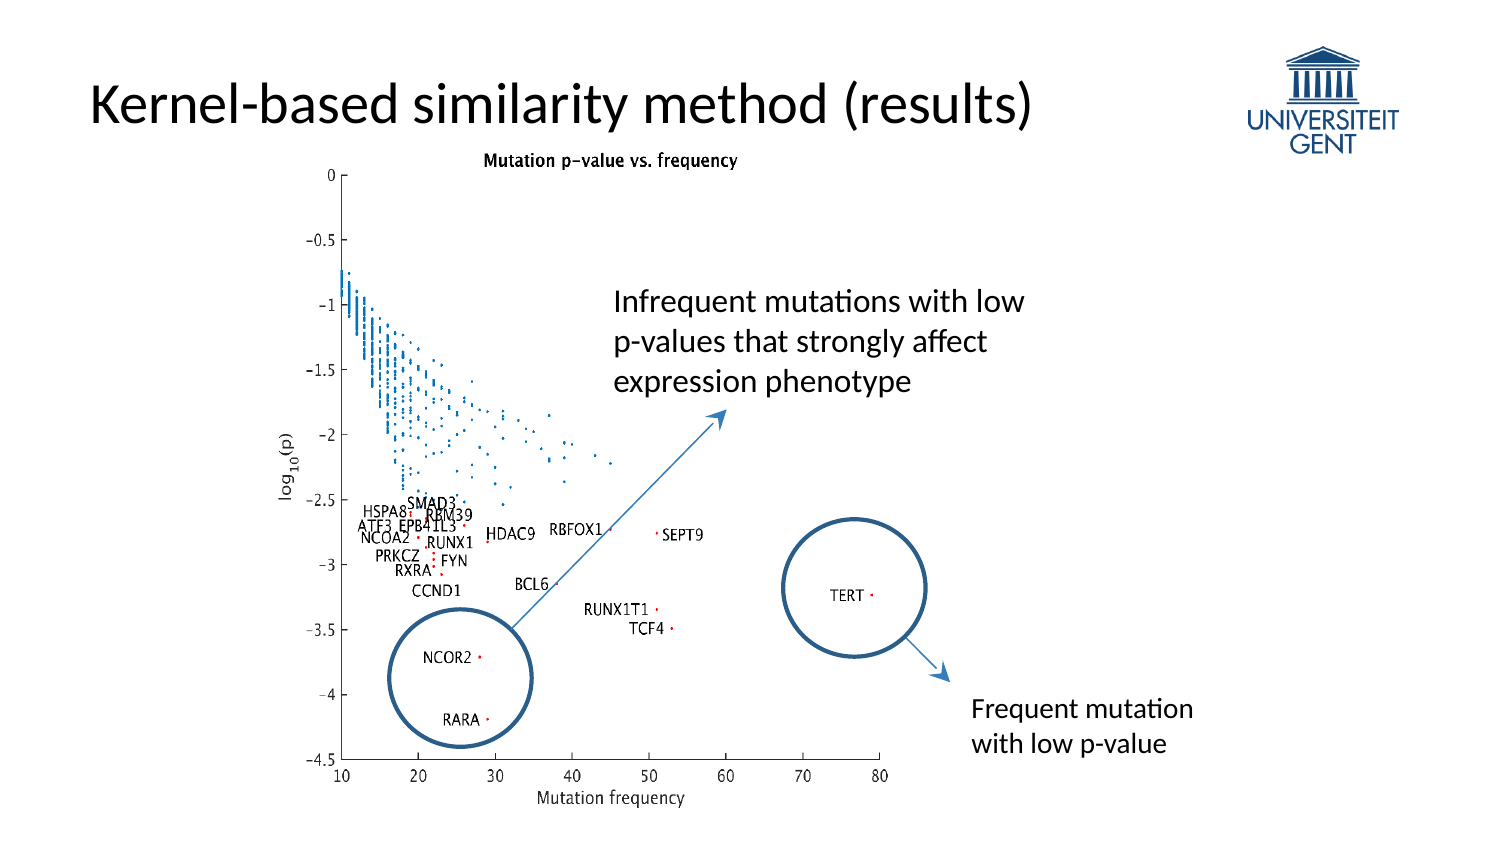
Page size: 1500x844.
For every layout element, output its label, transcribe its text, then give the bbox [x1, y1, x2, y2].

text_box Frequent mutation with low p-value [956, 681, 1263, 768]
text_box Infrequent mutations with low p-values that strongly affect expression phenotype [950, 271, 1053, 409]
picture [1247, 46, 1399, 154]
picture [251, 121, 945, 838]
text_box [510, 409, 727, 630]
title Kernel-based similarity method (results) [75, 9, 1425, 150]
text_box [904, 636, 951, 683]
